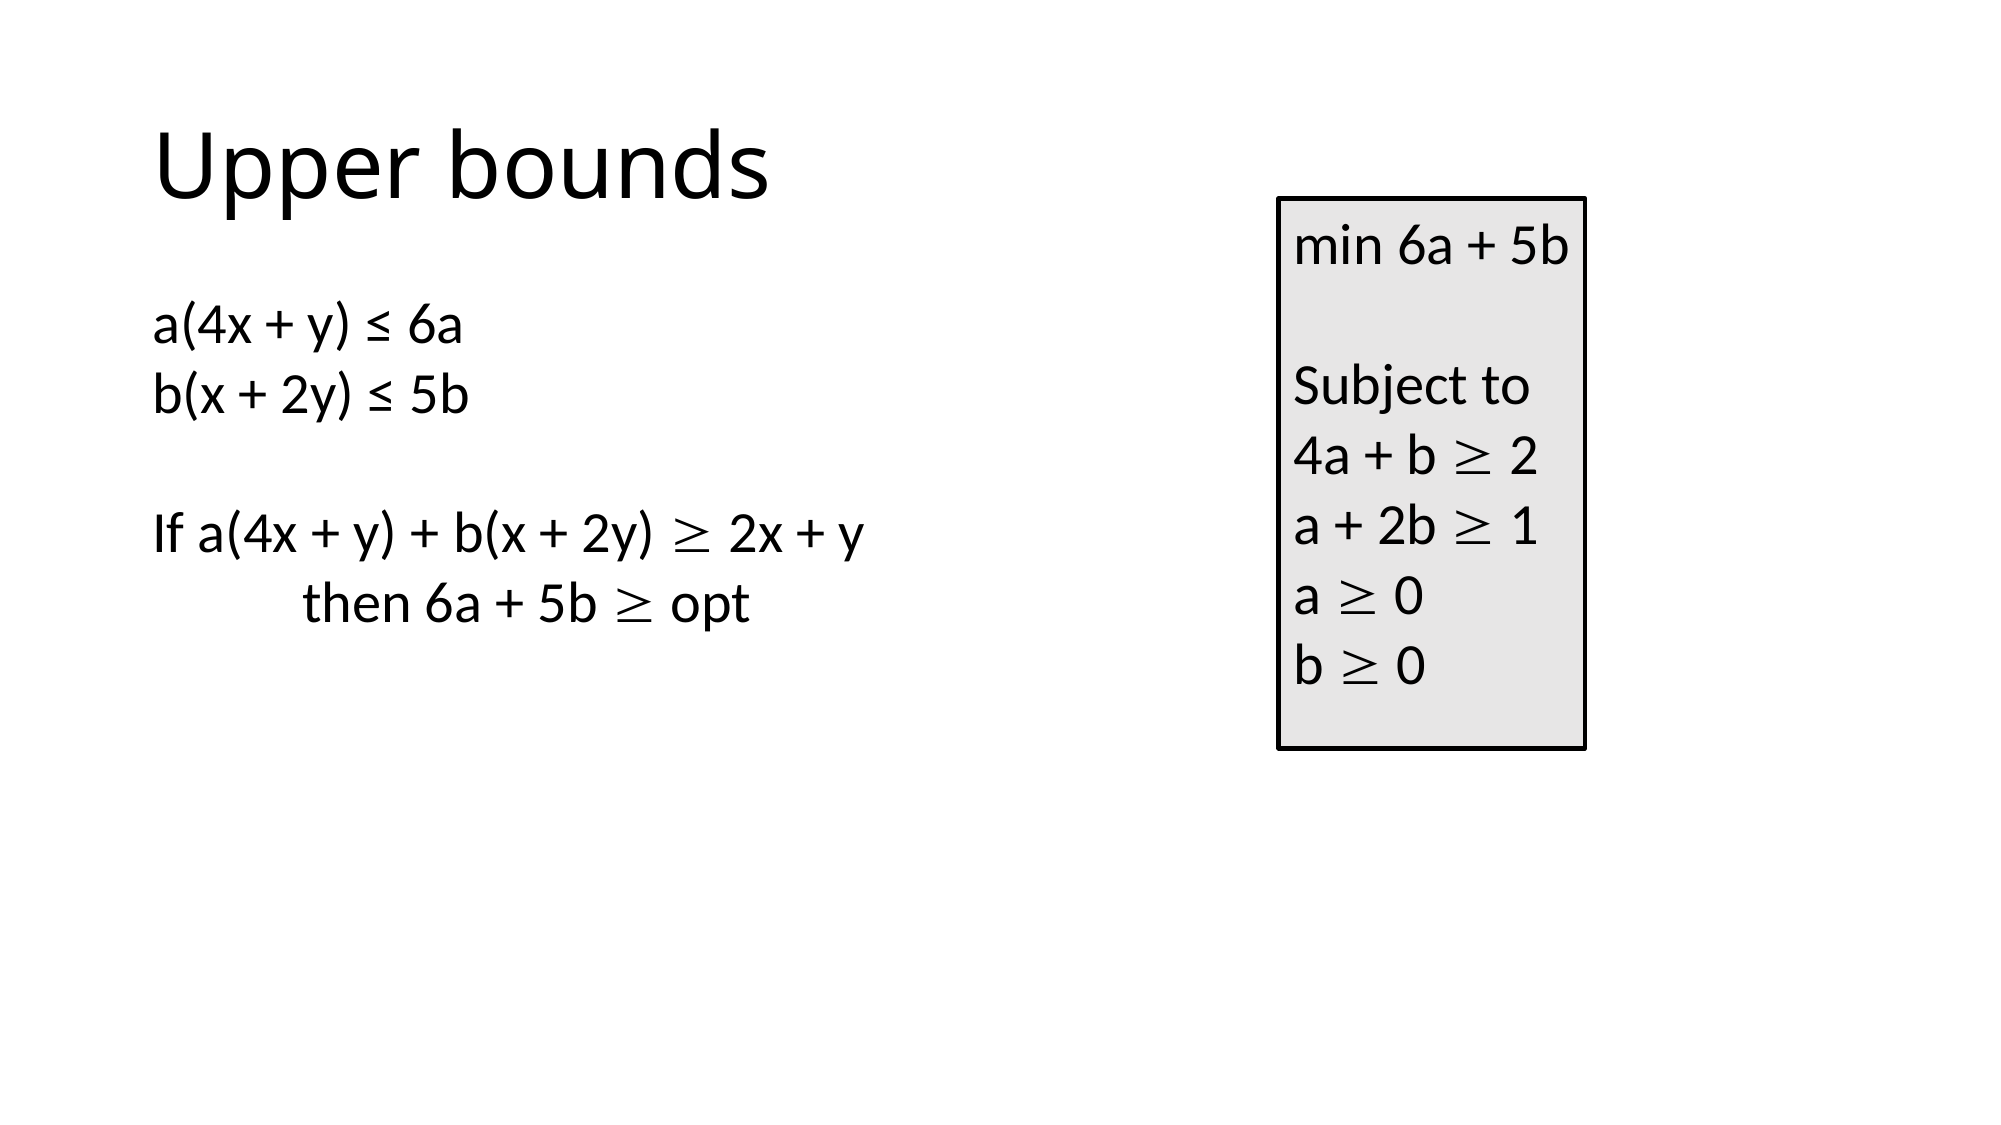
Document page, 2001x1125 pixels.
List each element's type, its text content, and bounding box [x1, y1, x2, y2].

text_box min 6a + 5b Subject to 4a + b  2 a + 2b  1 a  0 b  0 [1278, 198, 1585, 749]
title Upper bounds [137, 59, 1863, 278]
text_box a(4x + y) ≤ 6a b(x + 2y) ≤ 5b If a(4x + y) + b(x + 2y)  2x + y then 6a + 5b  opt [137, 277, 1113, 642]
